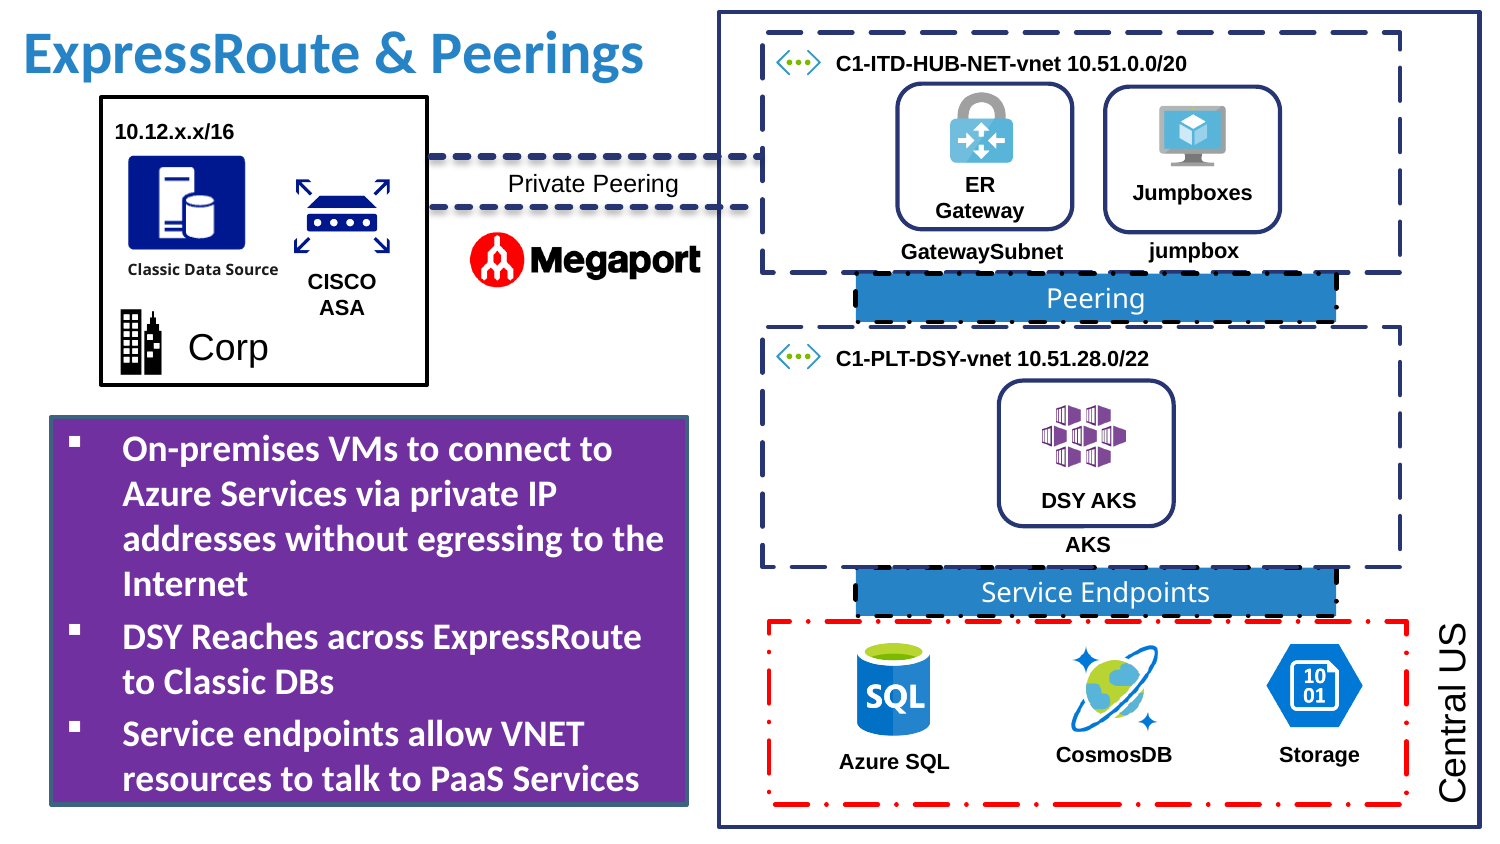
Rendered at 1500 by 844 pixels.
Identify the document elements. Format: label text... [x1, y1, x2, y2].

text_box DSY AKS [1003, 479, 1175, 521]
picture [1042, 394, 1126, 478]
picture [1266, 637, 1363, 734]
text_box Peering [854, 272, 1338, 324]
text_box [99, 97, 429, 387]
text_box [1004, 521, 1168, 528]
picture [946, 92, 1017, 163]
title ExpressRoute & Peerings [7, 2, 1359, 97]
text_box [430, 156, 761, 207]
picture [776, 40, 821, 85]
text_box CISCO ASA [274, 260, 410, 328]
text_box [767, 619, 1409, 807]
text_box [761, 30, 1402, 275]
text_box Service Endpoints [854, 567, 1338, 618]
text_box [717, 10, 1482, 829]
picture [845, 639, 942, 736]
text_box GatewaySubnet [878, 229, 1087, 271]
text_box jumpbox [1125, 229, 1264, 271]
text_box AKS [1018, 523, 1157, 565]
text_box On-premises VMs to connect to Azure Services via private IP addresses without egressing to the Internet DSY Reaches across ExpressRoute to Classic DBs Service endpoints allow VNET resources to talk to PaaS Services [49, 415, 689, 807]
picture [459, 223, 711, 296]
text_box [996, 378, 1176, 519]
text_box Jumpboxes [1107, 170, 1278, 212]
text_box [761, 325, 1402, 569]
picture [293, 163, 390, 260]
text_box Corp [178, 316, 436, 376]
picture [1159, 103, 1226, 169]
text_box 10.12.x.x/16 [99, 109, 379, 151]
text_box [1103, 84, 1283, 234]
text_box Classic Data Source [113, 252, 294, 286]
text_box [895, 81, 1075, 229]
picture [1071, 645, 1158, 732]
text_box Central US [1420, 606, 1481, 820]
picture [776, 334, 821, 379]
picture [124, 154, 250, 252]
picture [108, 309, 174, 375]
text_box ER Gateway [914, 163, 1046, 231]
